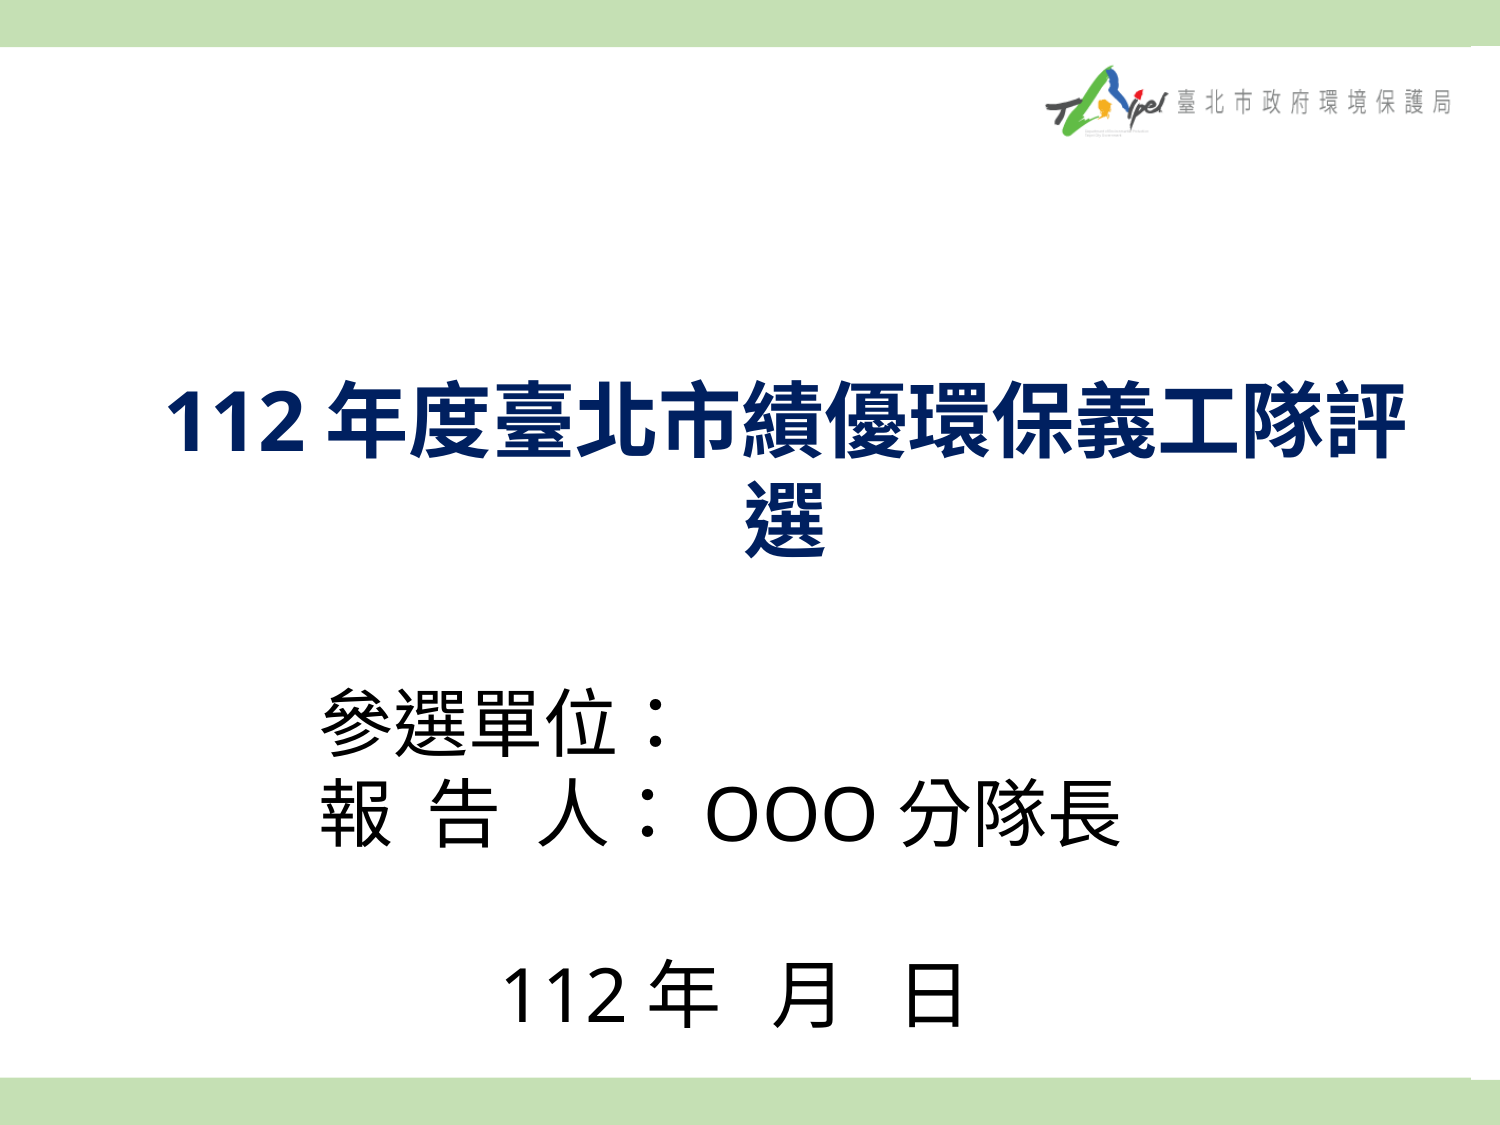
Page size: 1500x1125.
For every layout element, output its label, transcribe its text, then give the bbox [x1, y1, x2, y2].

text_box 參選單位： 報 告 人：OOO分隊長 [303, 669, 1157, 865]
picture [1026, 54, 1480, 141]
text_box 112年 月 日 [484, 939, 987, 1045]
text_box [0, 1077, 1472, 1125]
text_box [0, 0, 1472, 48]
text_box 112年度臺北市績優環保義工隊評選 [111, 360, 1460, 576]
